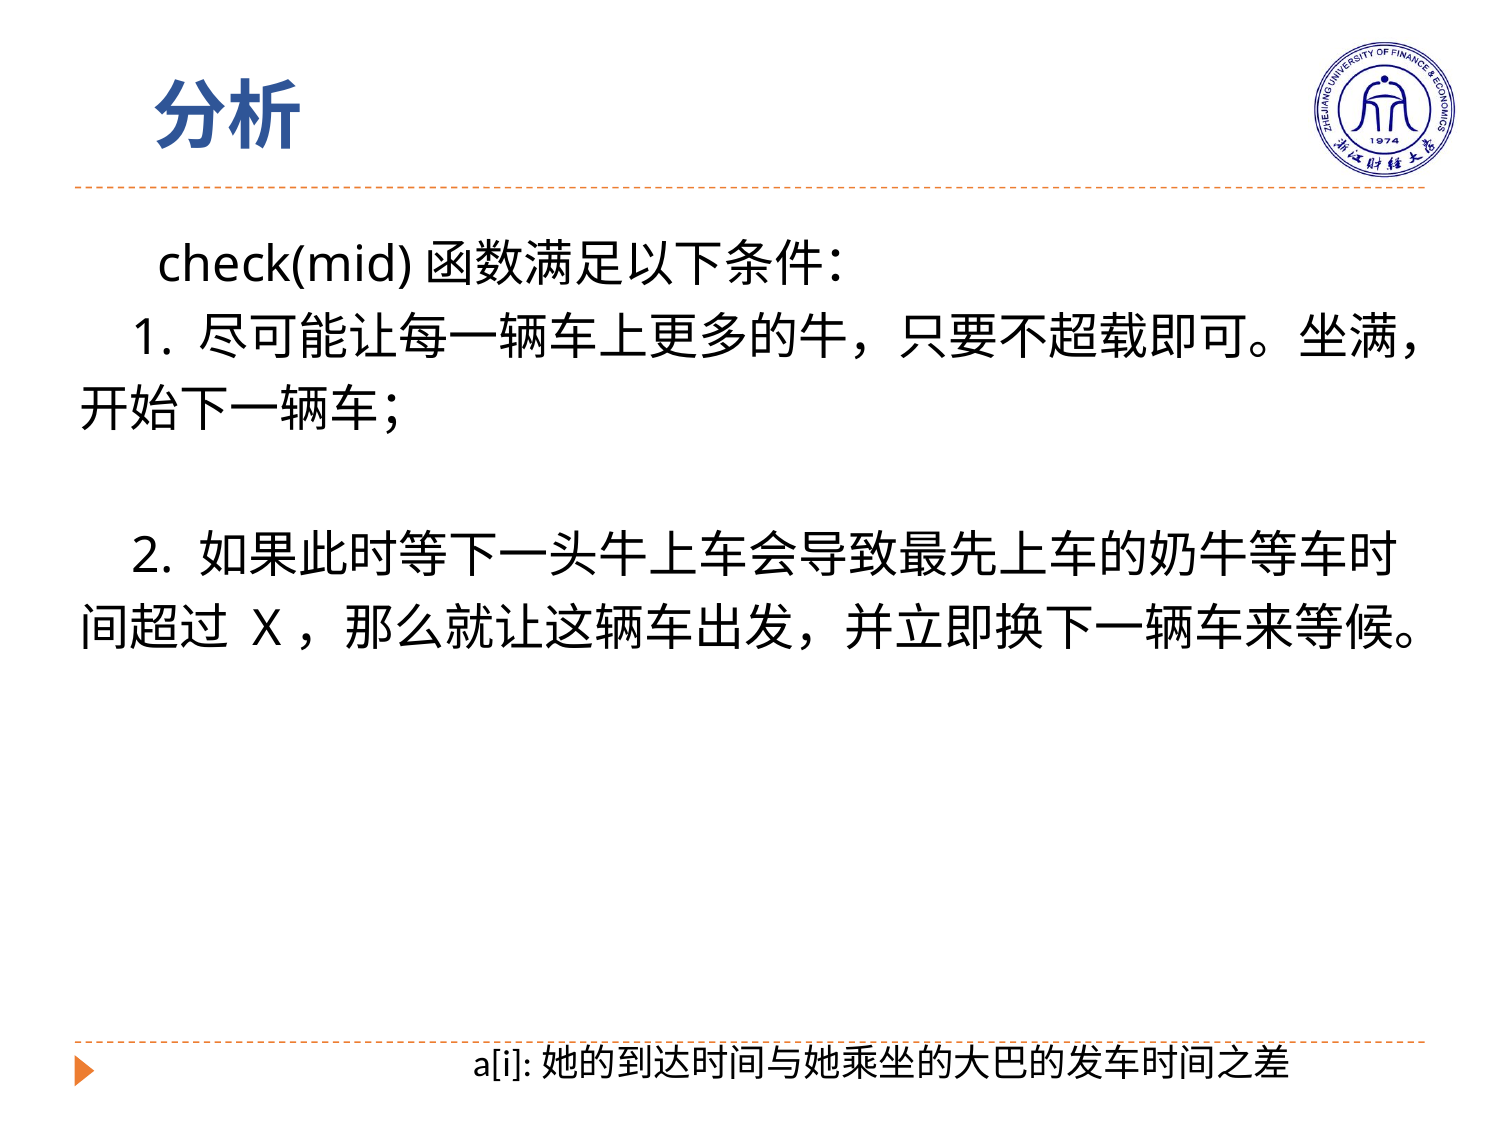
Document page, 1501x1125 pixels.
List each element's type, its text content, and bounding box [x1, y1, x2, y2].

text_box check(mid)函数满足以下条件： 1. 尽可能让每一辆车上更多的牛，只要不超载即可。坐满，开始下一辆车； 2. 如果此时等下一头牛上车会导致最先上车的奶牛等车时间超过 X，那么就让这辆车出发，并立即换下一辆车来等候。 [64, 212, 1436, 663]
picture [1308, 37, 1460, 182]
title 分析 [103, 59, 1398, 178]
slide_number [1059, 1042, 1398, 1103]
text_box a[i]:她的到达时间与她乘坐的大巴的发车时间之差 [458, 1031, 1307, 1092]
